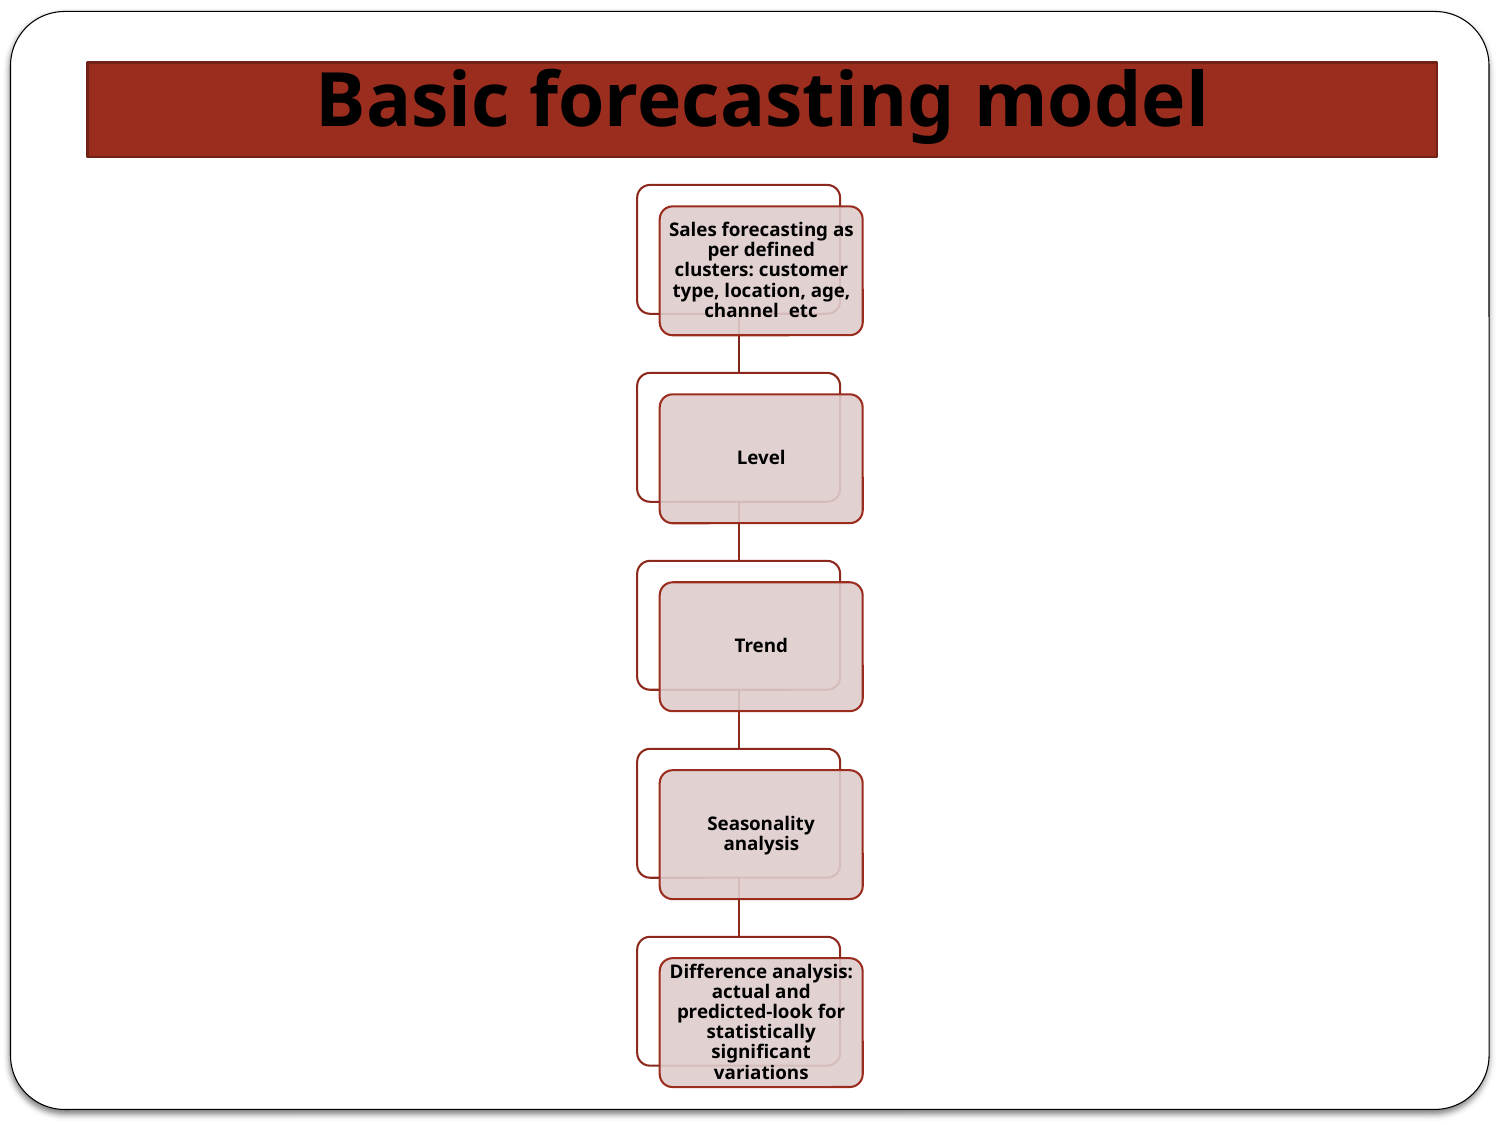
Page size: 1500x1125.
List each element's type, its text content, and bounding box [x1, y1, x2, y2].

title Basic forecasting model [86, 61, 1438, 158]
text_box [0, 184, 1500, 1088]
